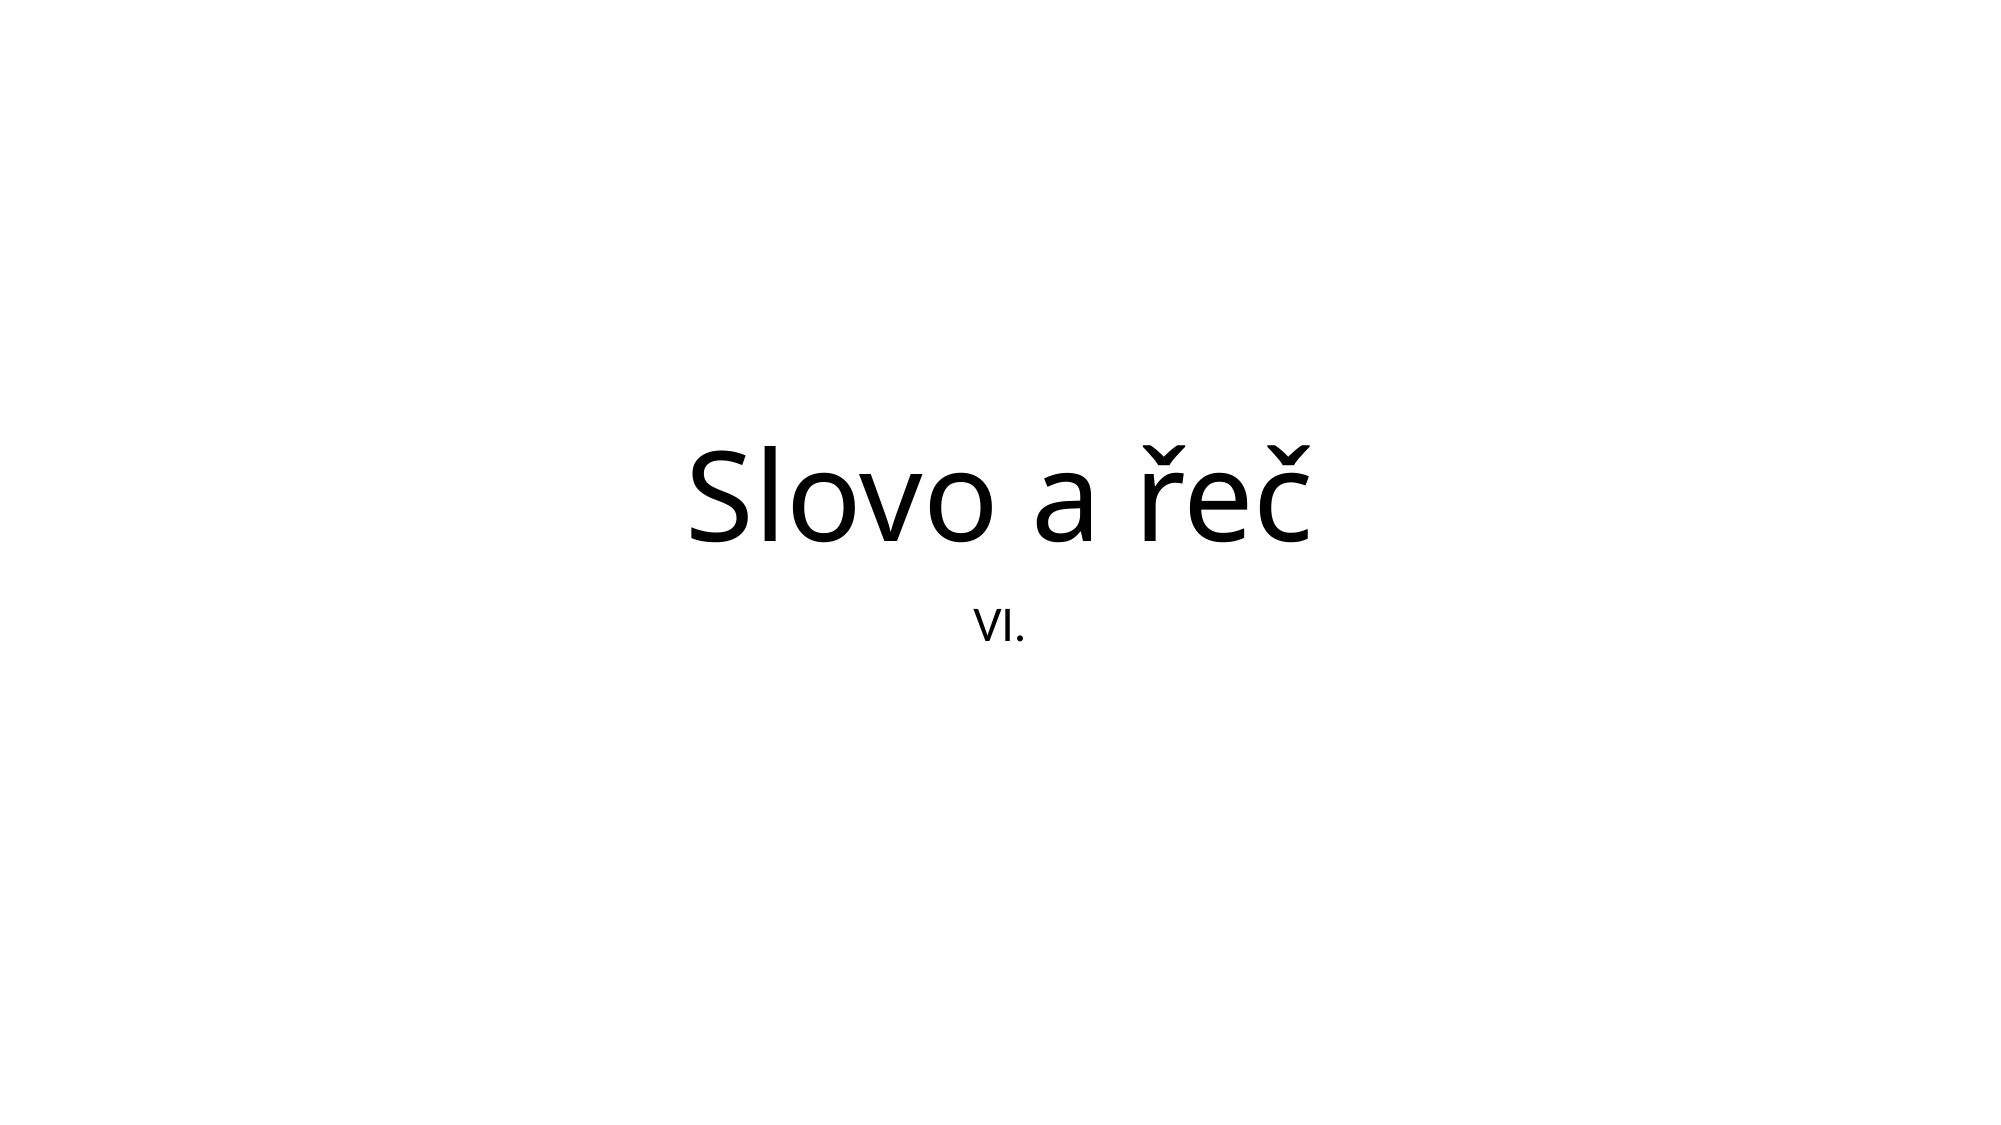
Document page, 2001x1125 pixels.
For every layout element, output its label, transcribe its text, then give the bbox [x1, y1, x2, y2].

title Slovo a řeč [249, 184, 1750, 576]
subtitle VI. [249, 590, 1750, 863]
